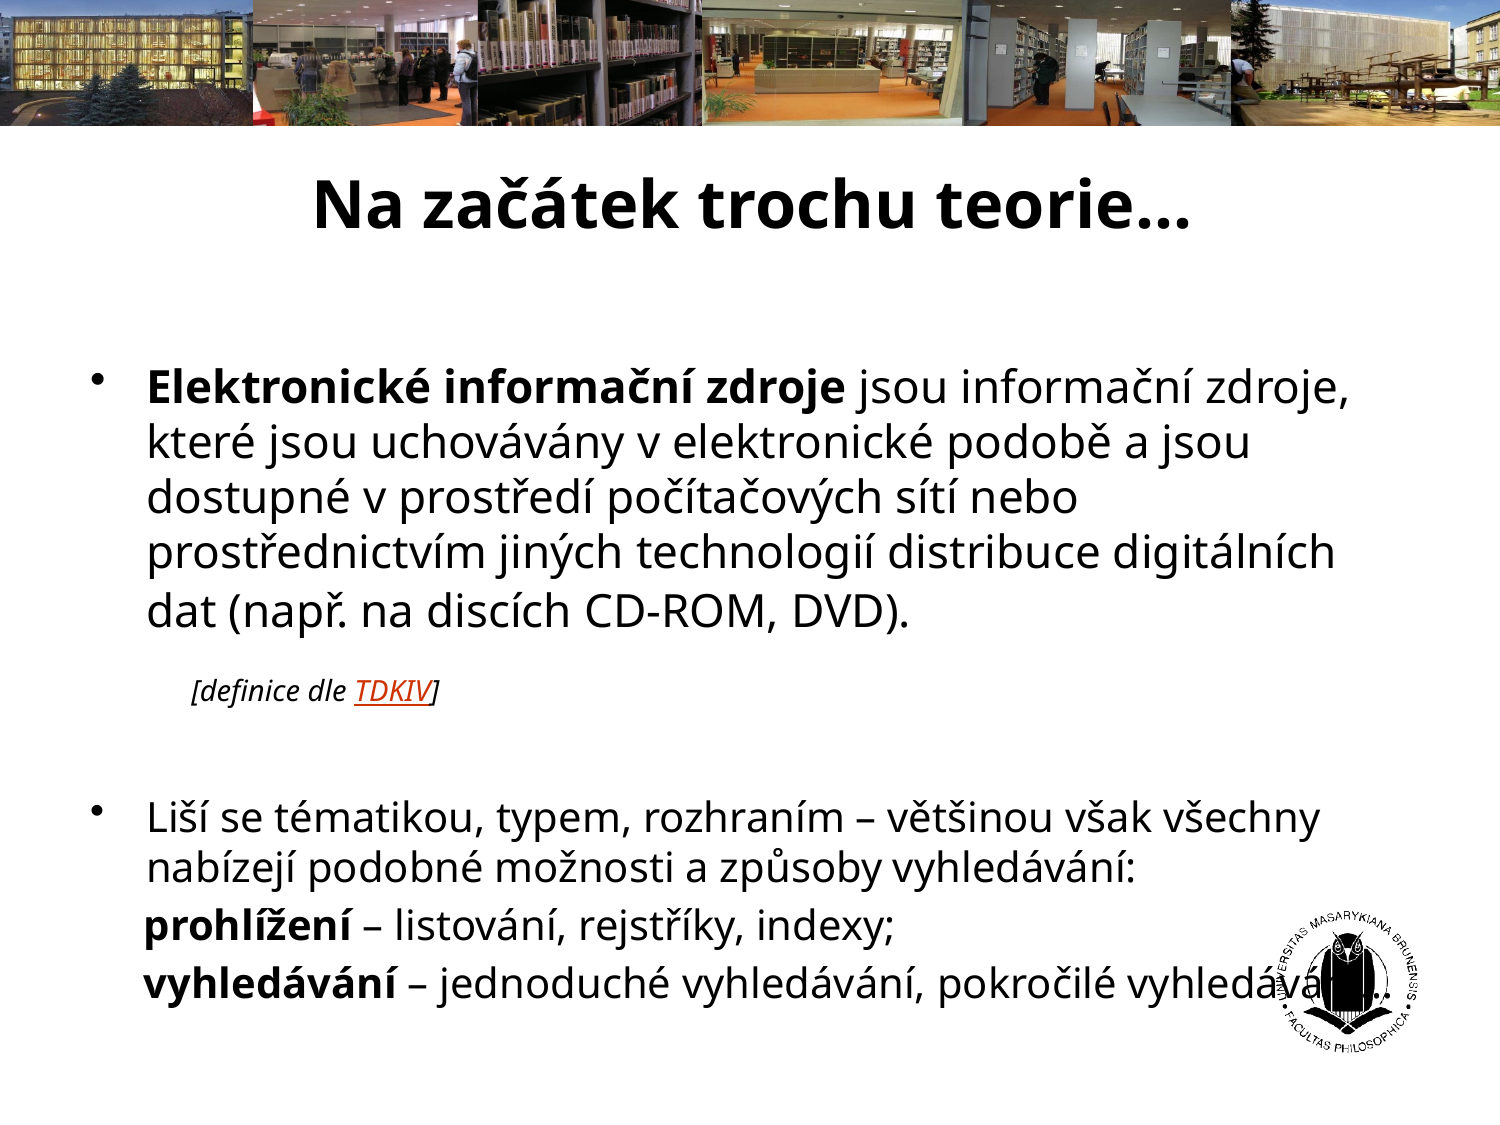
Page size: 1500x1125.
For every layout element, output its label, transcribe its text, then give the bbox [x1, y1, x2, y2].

list Elektronické informační zdroje jsou informační zdroje, které jsou uchovávány v elektronické podobě a jsou dostupné v prostředí počítačových sítí nebo prostřednictvím jiných technologií distribuce digitálních dat (např. na discích CD-ROM, DVD). [definice dle TDKIV] Liší se tématikou, typem, rozhraním – většinou však všechny nabízejí podobné možnosti a způsoby vyhledávání: prohlížení – listování, rejstříky, indexy; vyhledávání – jednoduché vyhledávání, pokročilé vyhledávání… [75, 350, 1425, 1083]
picture [0, 0, 1500, 126]
title Na začátek trochu teorie… [76, 137, 1427, 268]
